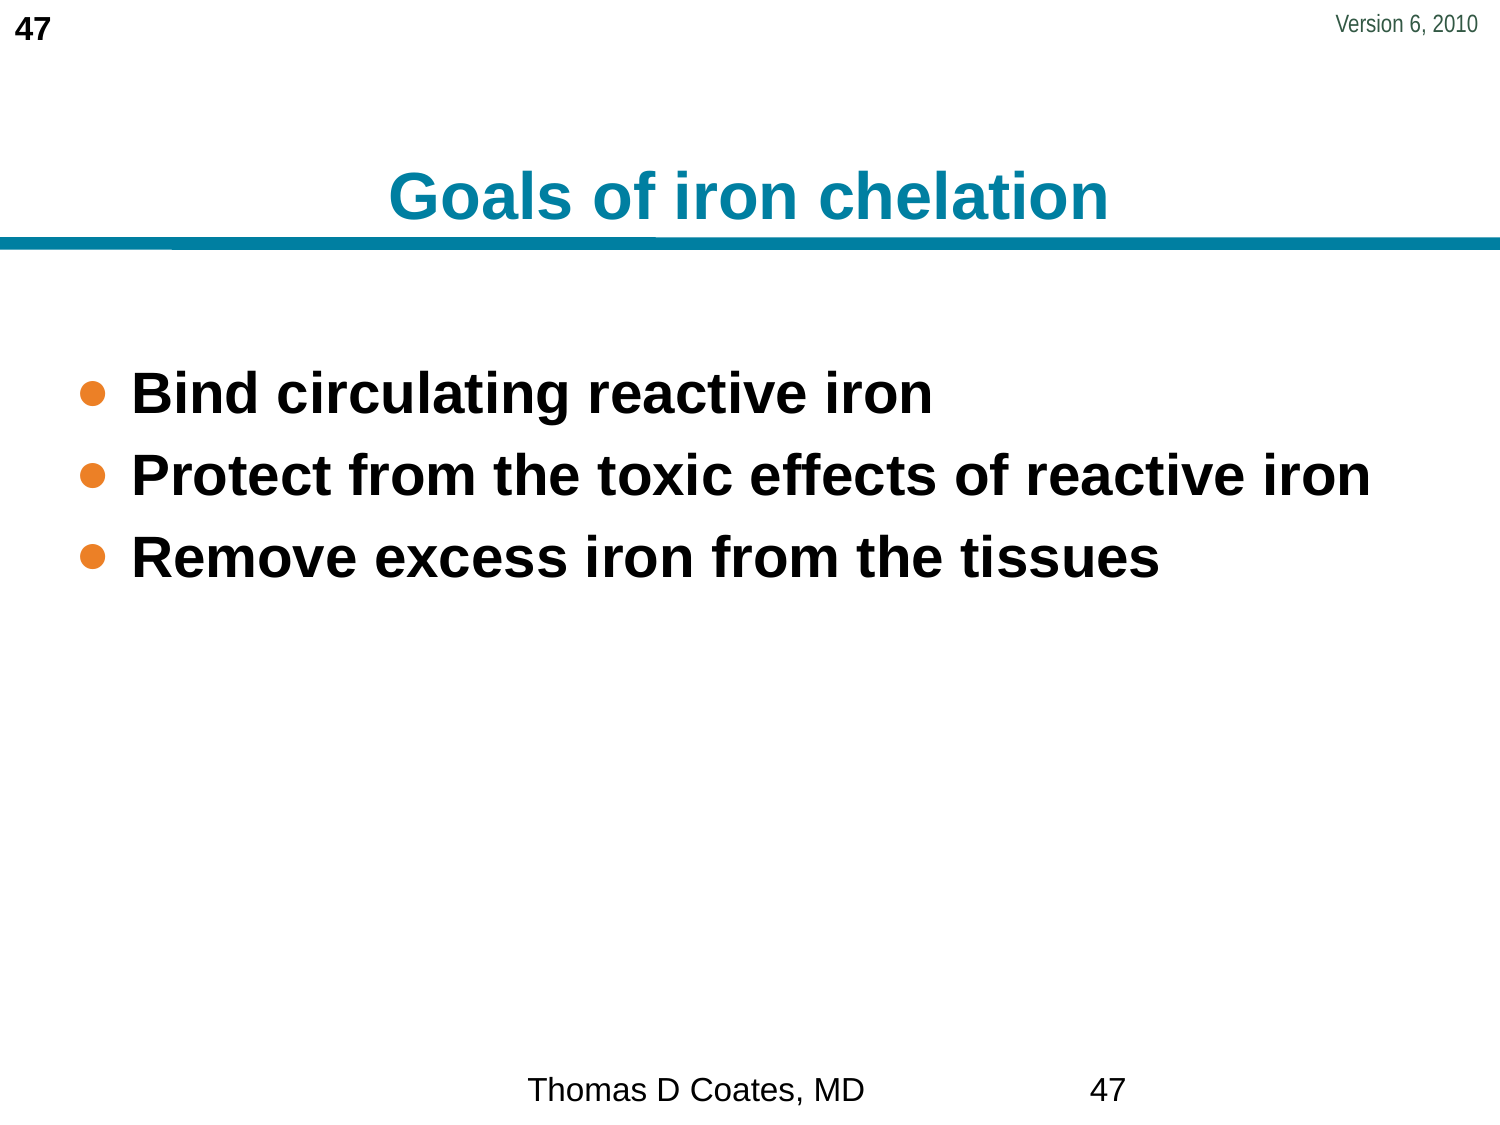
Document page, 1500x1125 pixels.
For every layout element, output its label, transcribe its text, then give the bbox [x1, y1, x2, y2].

slide_number 47 [1074, 1060, 1425, 1121]
footer Thomas D Coates, MD [512, 1060, 988, 1121]
title Goals of iron chelation [74, 44, 1426, 233]
list Bind circulating reactive iron Protect from the toxic effects of reactive iron Remove excess iron from the tissues [74, 355, 1426, 814]
